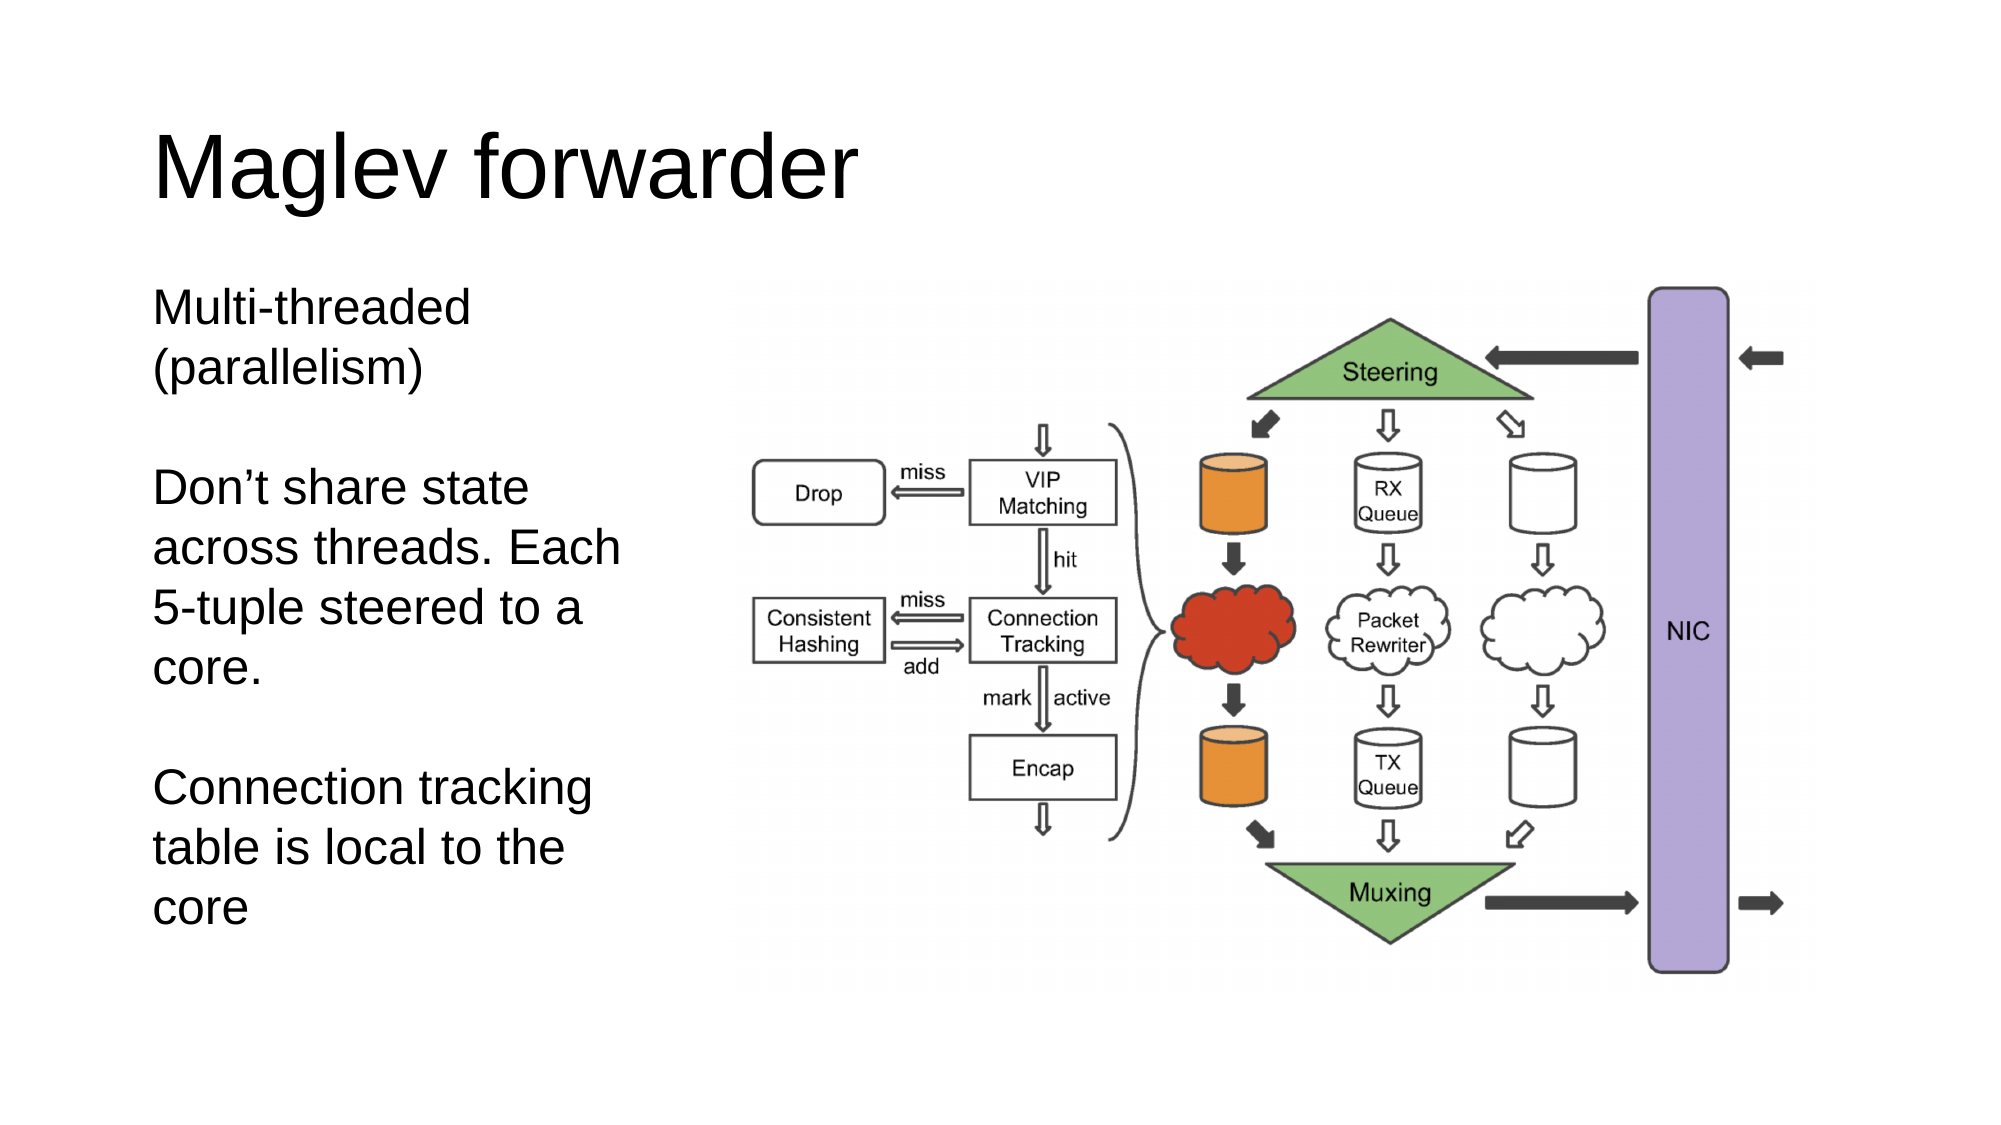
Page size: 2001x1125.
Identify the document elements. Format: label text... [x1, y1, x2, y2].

text_box Multi-threaded (parallelism) Don’t share state across threads. Each 5-tuple steered to a core. Connection tracking table is local to the core [137, 267, 686, 942]
title Maglev forwarder [137, 59, 1863, 278]
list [728, 277, 1818, 992]
